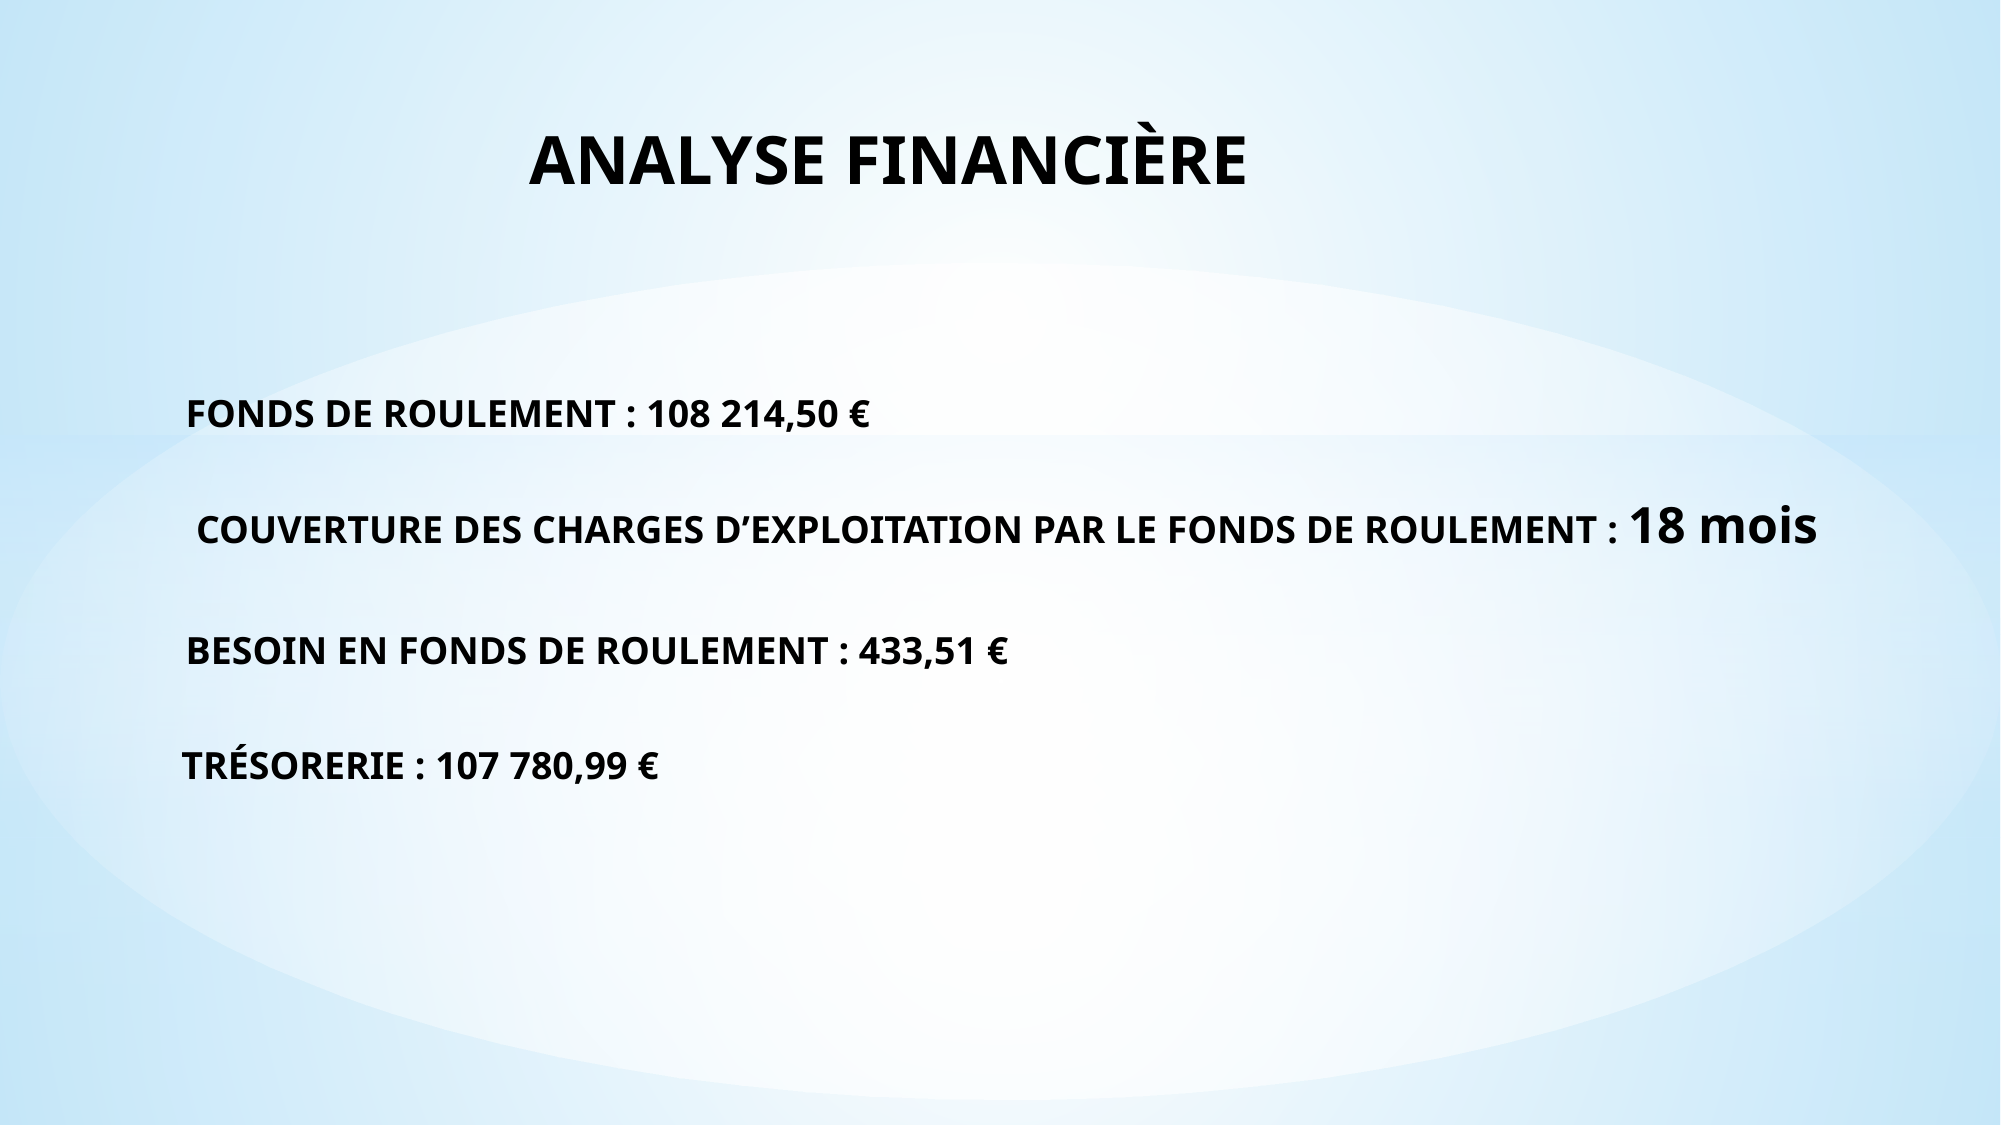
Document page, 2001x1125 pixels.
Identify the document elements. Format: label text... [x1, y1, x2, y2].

text_box TRÉSORERIE : 107 780,99 € [166, 734, 1834, 795]
text_box FONDS DE ROULEMENT : 108 214,50 € [170, 382, 1838, 443]
text_box COUVERTURE DES CHARGES D’EXPLOITATION PAR LE FONDS DE ROULEMENT : 18 mois [181, 485, 1848, 561]
text_box ANALYSE FINANCIÈRE [514, 110, 1265, 205]
text_box BESOIN EN FONDS DE ROULEMENT : 433,51 € [170, 619, 1838, 680]
